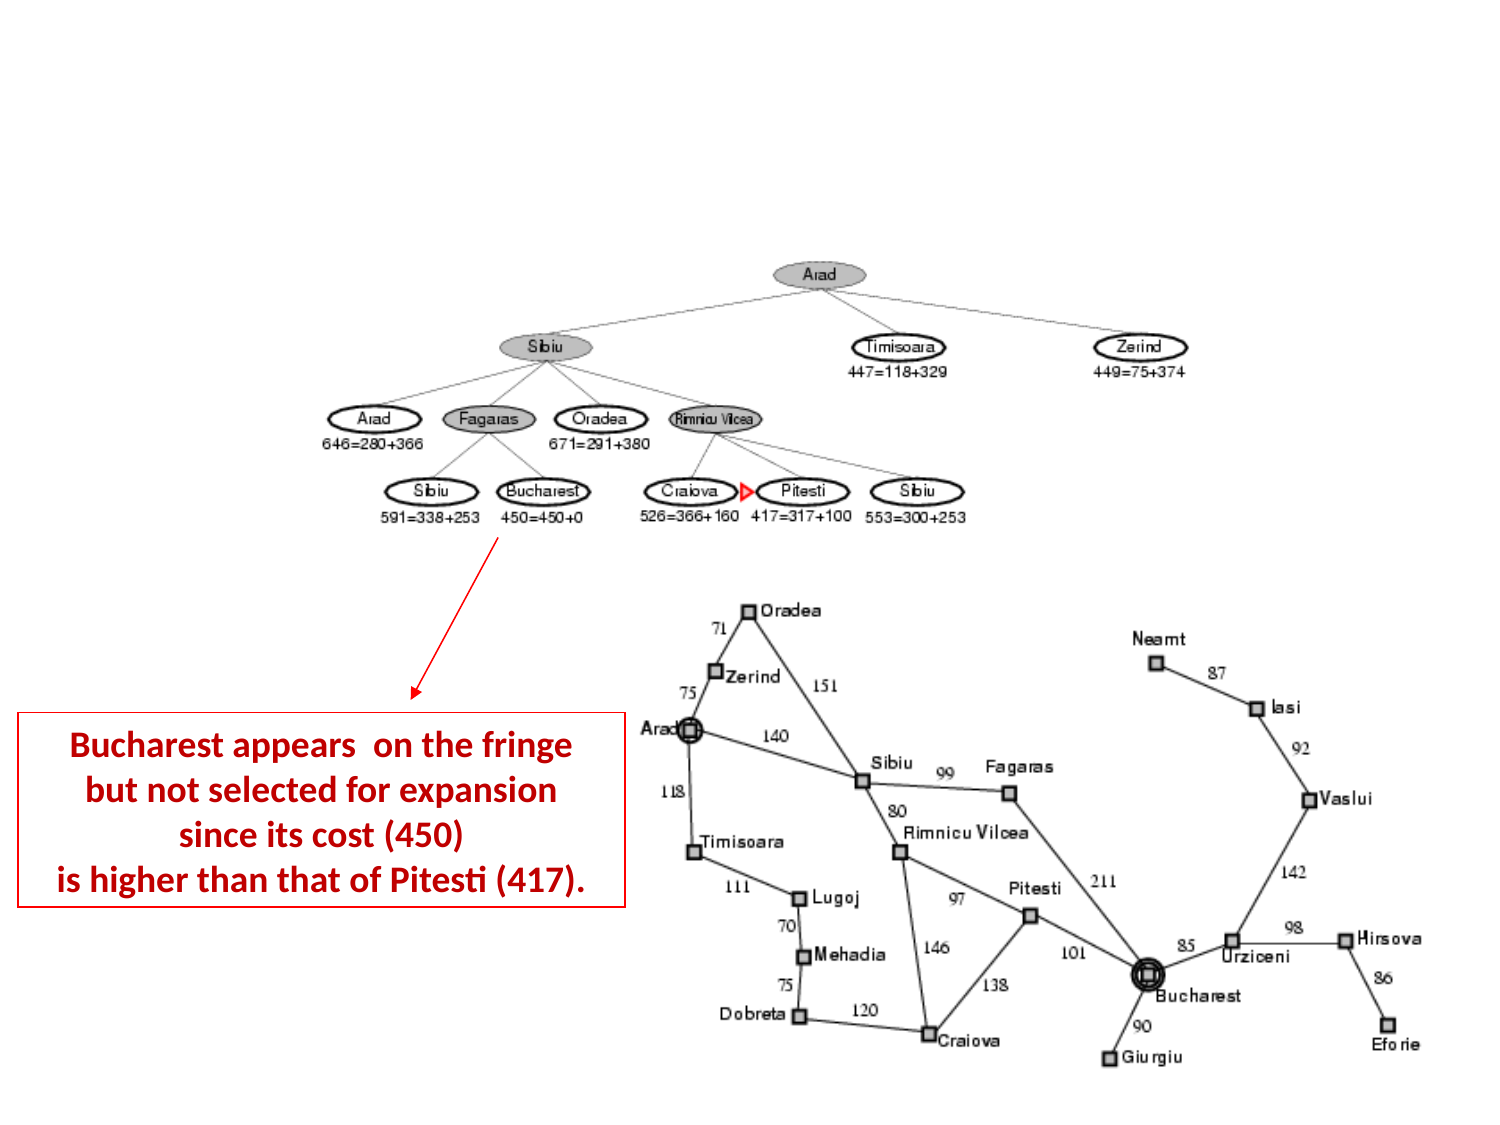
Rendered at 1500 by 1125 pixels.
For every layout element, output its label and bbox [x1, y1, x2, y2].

text_box [17, 537, 626, 910]
picture [312, 249, 1426, 1074]
